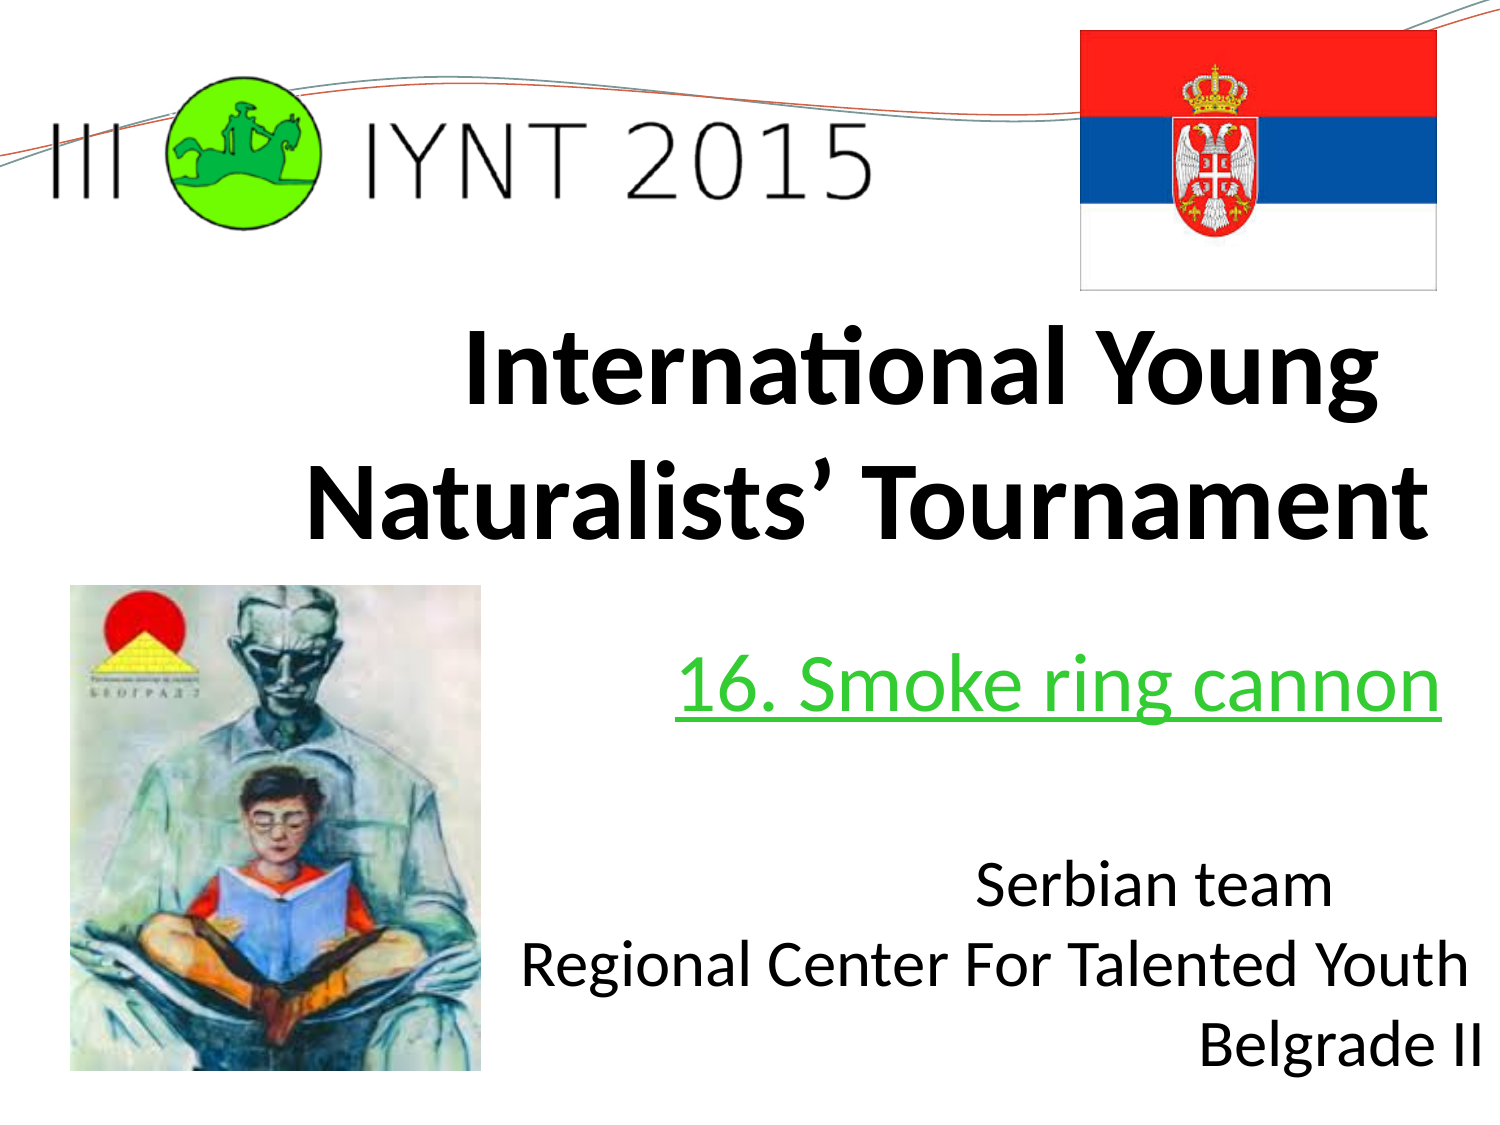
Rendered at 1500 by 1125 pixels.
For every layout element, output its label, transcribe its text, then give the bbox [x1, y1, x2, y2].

picture [46, 70, 883, 240]
picture [70, 585, 481, 1072]
text_box Serbian team Regional Center For Talented Youth Belgrade II [0, 832, 1500, 1125]
picture [1080, 30, 1438, 292]
title International Young Naturalists’ Tournament [46, 316, 1435, 563]
subtitle 16. Smoke ring cannon [488, 621, 1454, 818]
